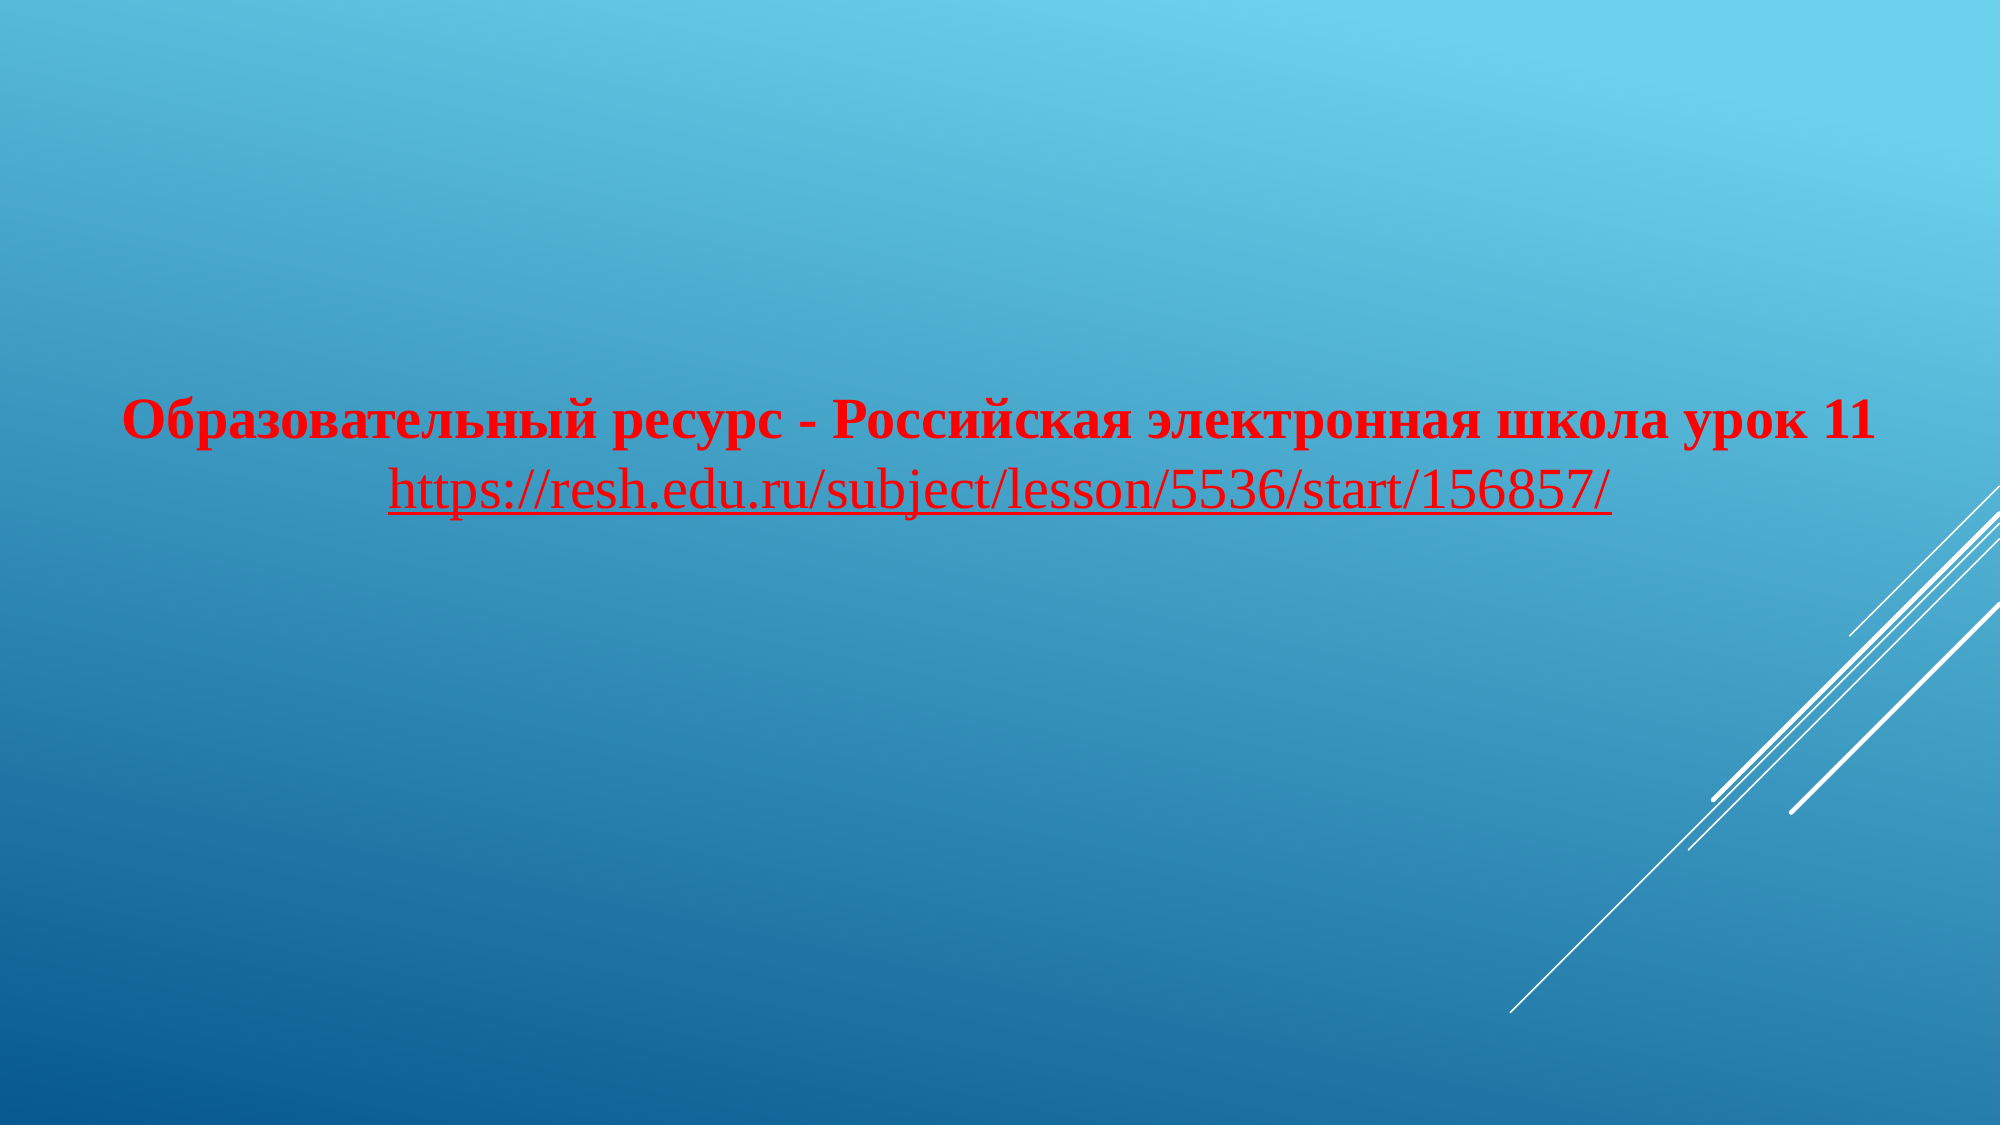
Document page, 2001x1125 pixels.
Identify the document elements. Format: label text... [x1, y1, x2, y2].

text_box Образовательный ресурс - Российская электронная школа урок 11 https://resh.edu.ru/subject/lesson/5536/start/156857/ [0, 372, 2000, 618]
